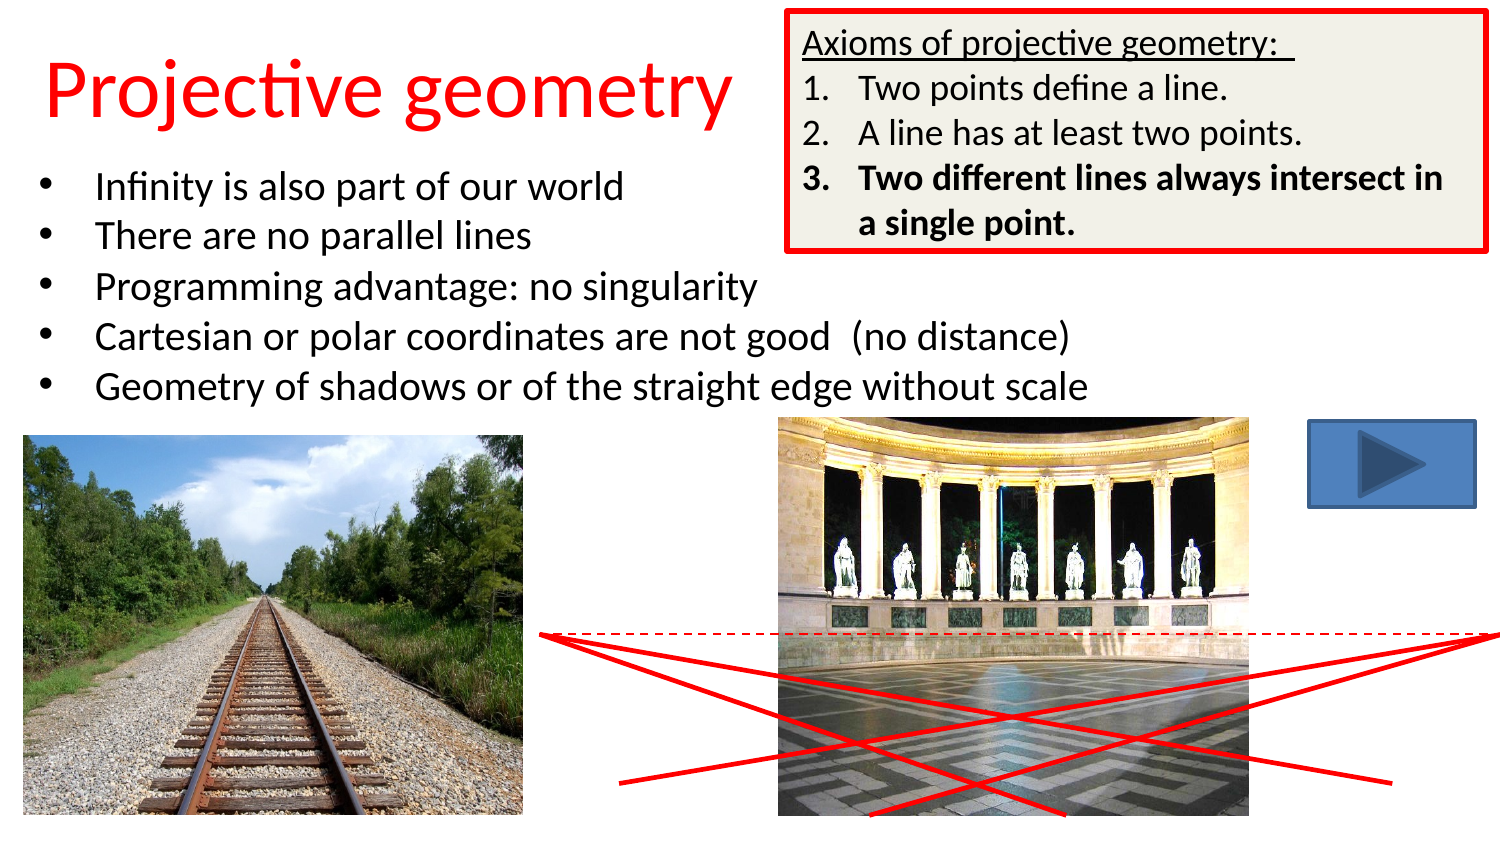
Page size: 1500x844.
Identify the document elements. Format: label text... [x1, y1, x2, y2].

list Infinity is also part of our world There are no parallel lines Programming advantage: no singularity Cartesian or polar coordinates are not good (no distance) Geometry of shadows or of the straight edge without scale [23, 150, 1451, 708]
text_box Axioms of projective geometry: Two points define a line. A line has at least two points. Two different lines always intersect in a single point. [787, 11, 1486, 251]
title Projective geometry [23, 13, 756, 150]
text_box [539, 417, 1500, 816]
picture [23, 434, 523, 815]
